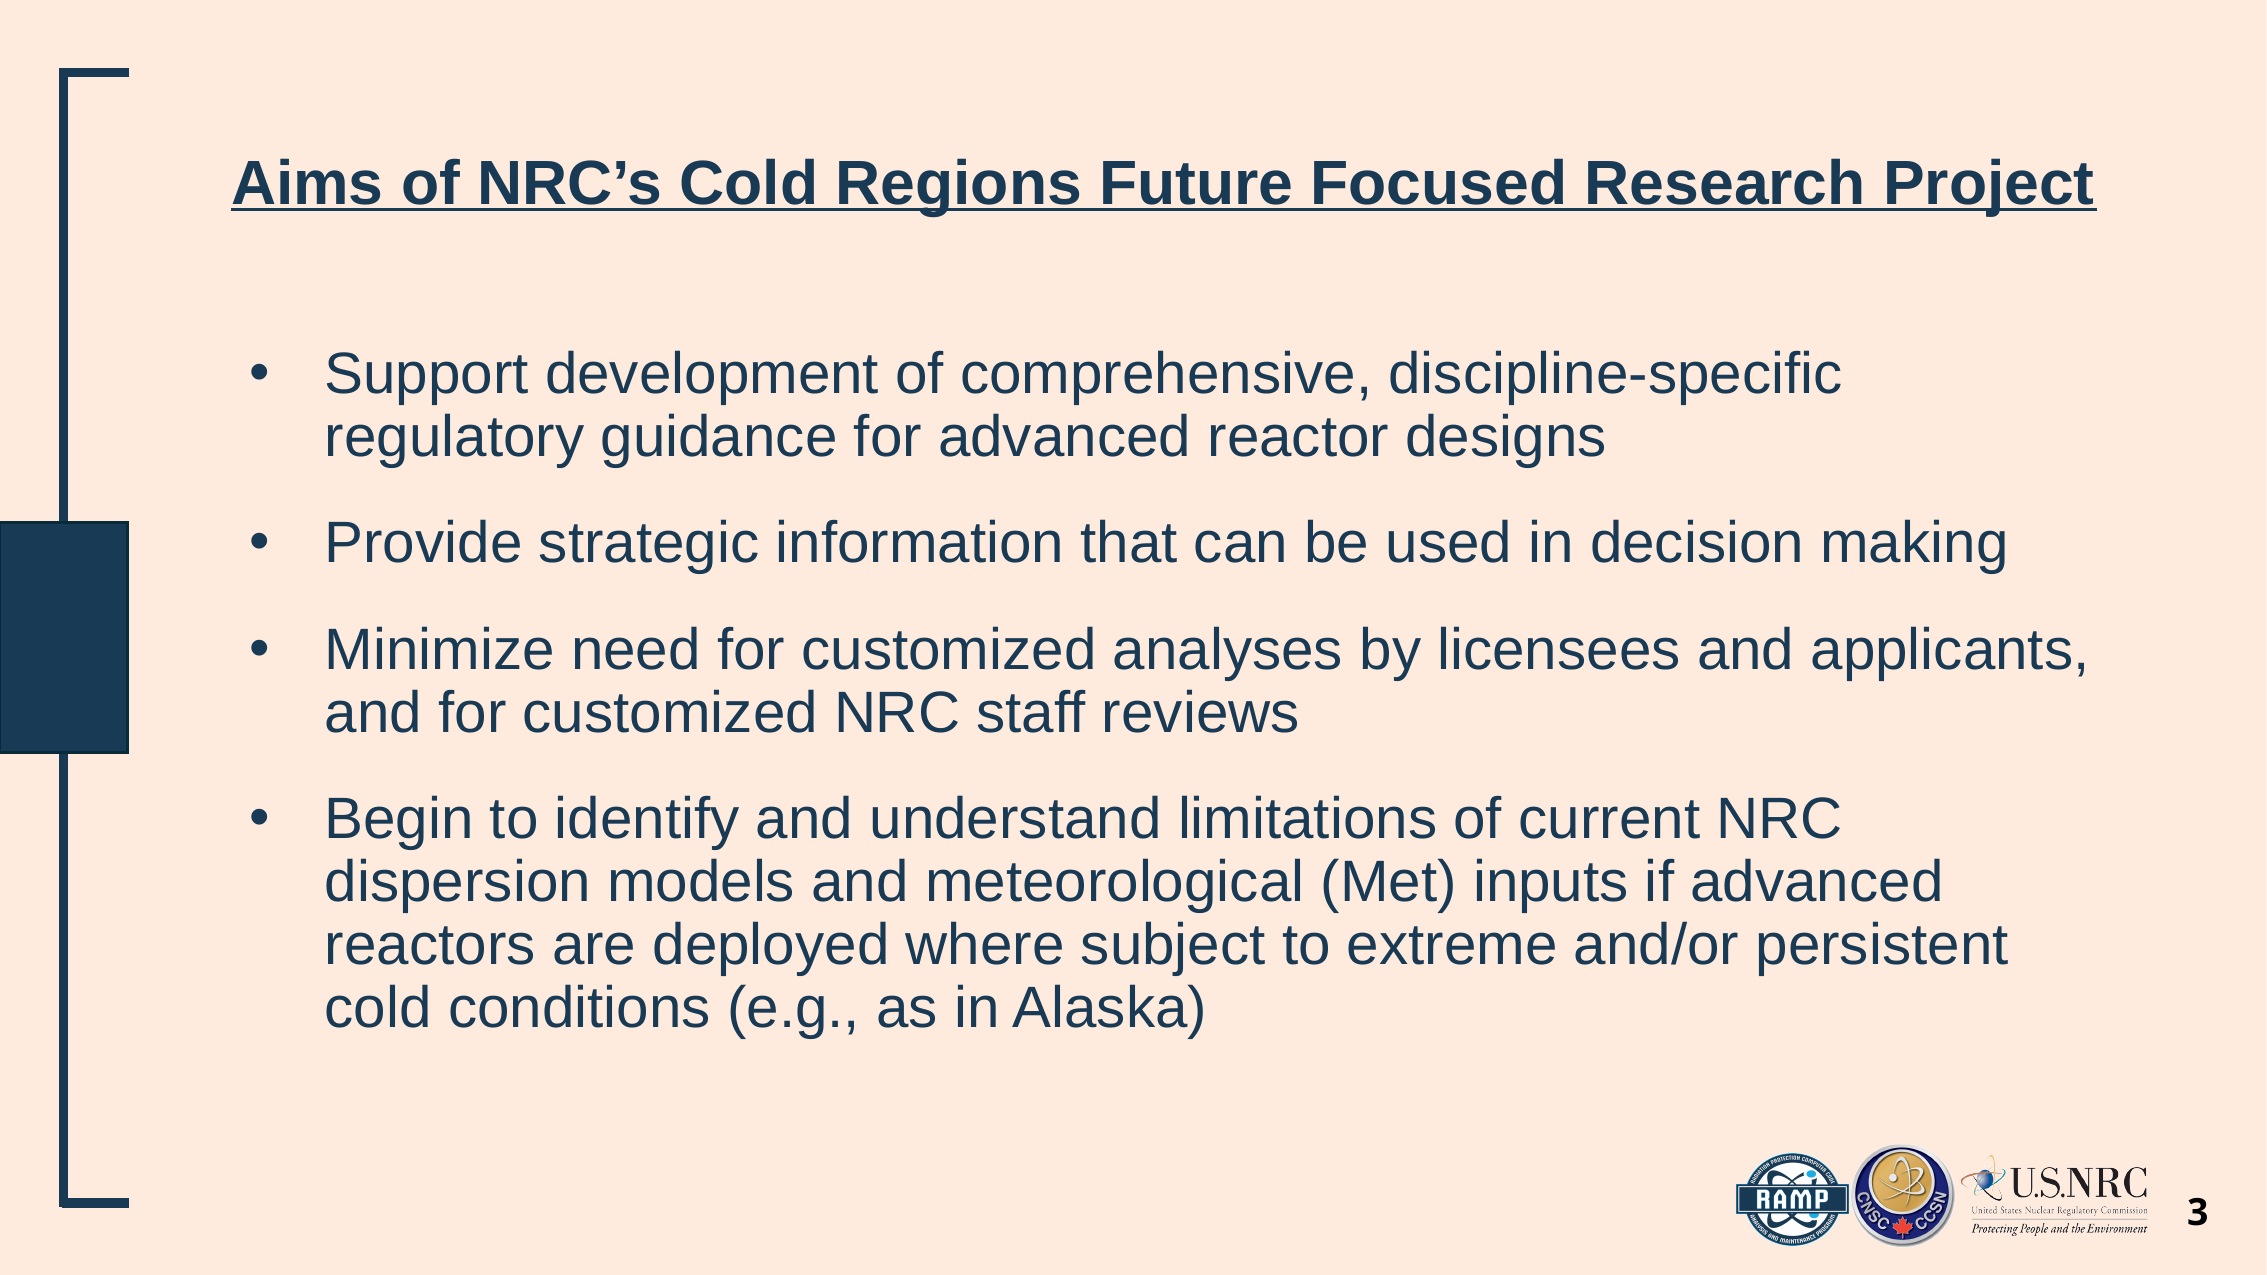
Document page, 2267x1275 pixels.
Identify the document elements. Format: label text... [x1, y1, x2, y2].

picture [1736, 1145, 2156, 1250]
text_box 3 [2158, 1180, 2237, 1241]
title Aims of NRC’s Cold Regions Future Focused Research Project [186, 79, 2142, 290]
list Support development of comprehensive, discipline-specific regulatory guidance for advanced reactor designs Provide strategic information that can be used in decision making Minimize need for customized analyses by licensees and applicants, and for customized NRC staff reviews Begin to identify and understand limitations of current NRC dispersion models and meteorological (Met) inputs if advanced reactors are deployed where subject to extreme and/or persistent cold conditions (e.g., as in Alaska) [234, 335, 2111, 1145]
